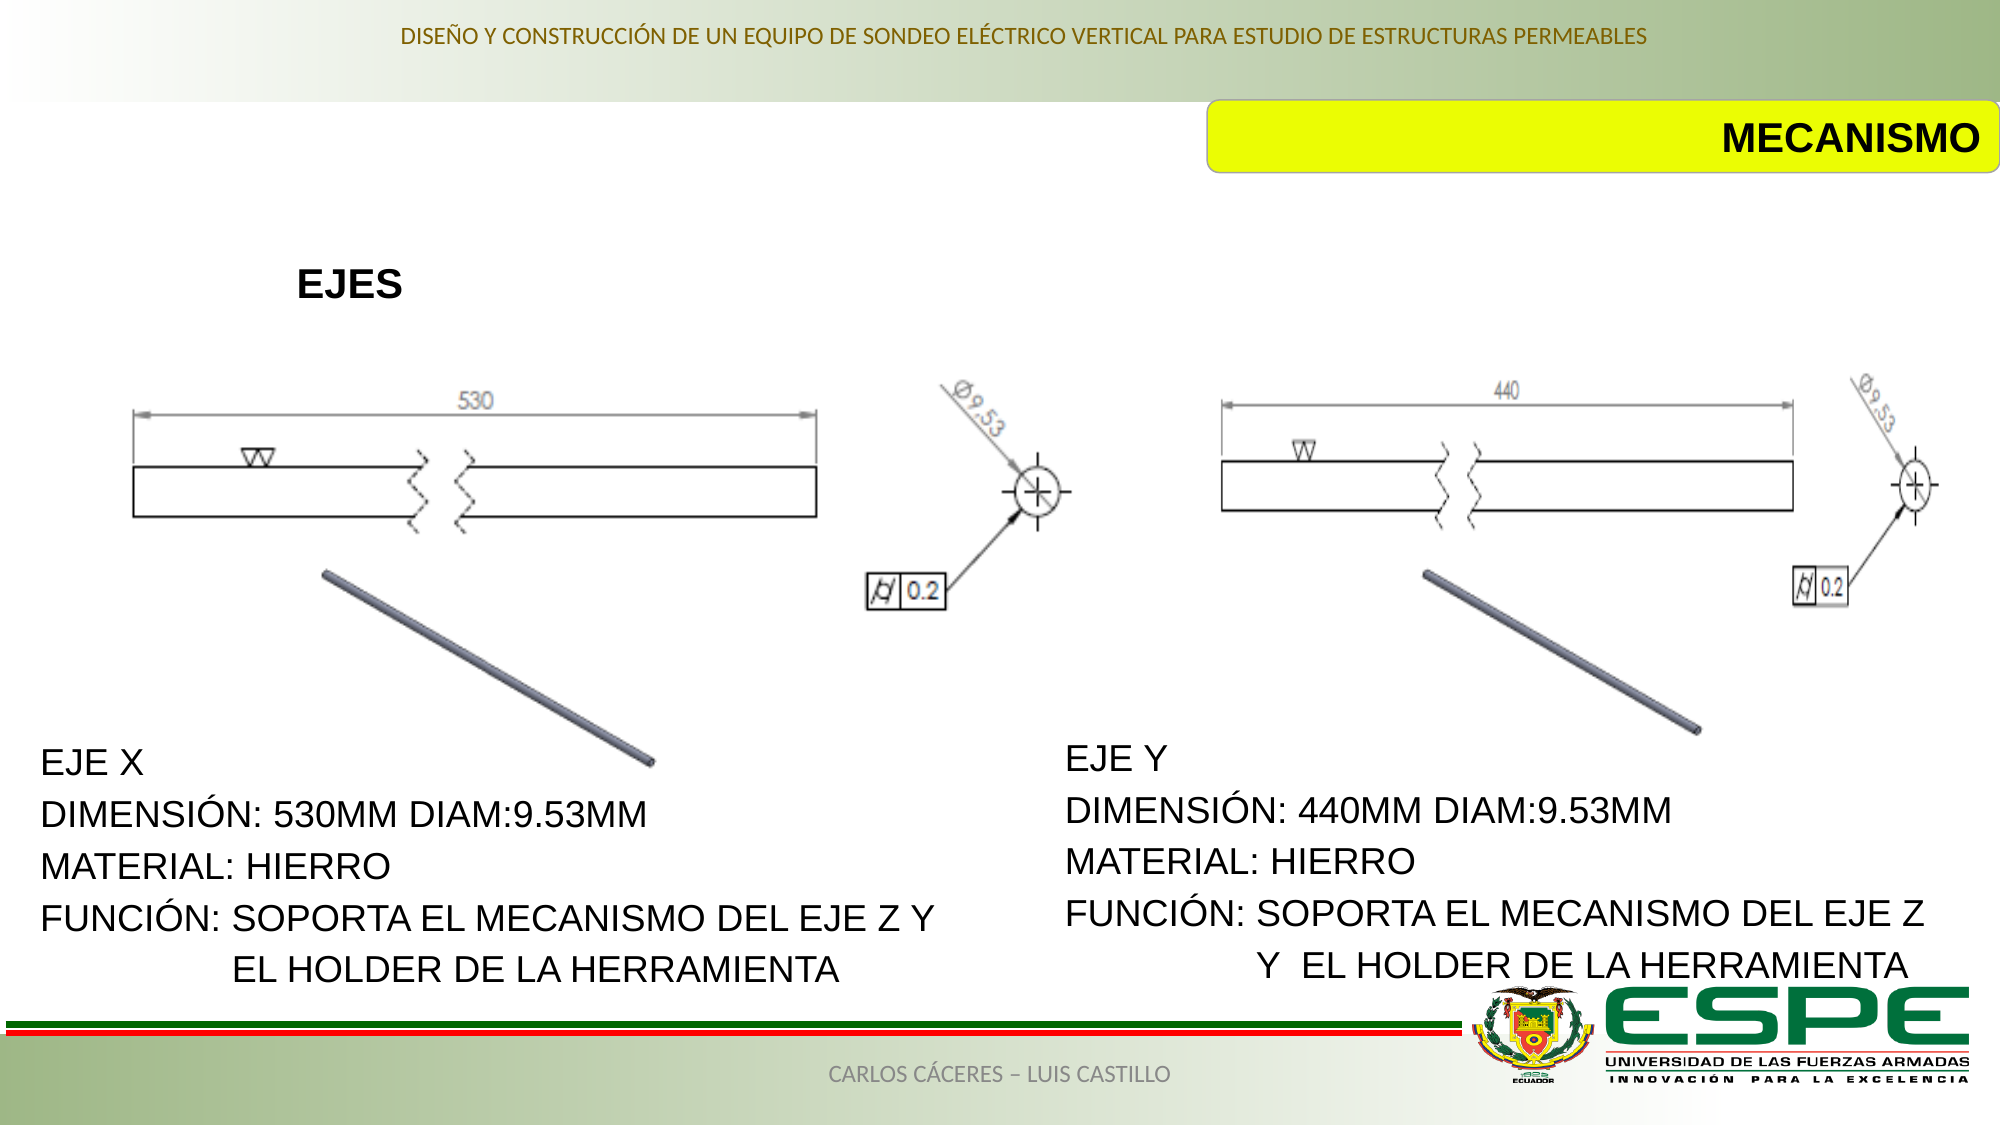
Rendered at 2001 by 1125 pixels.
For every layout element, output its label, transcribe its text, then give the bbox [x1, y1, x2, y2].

text_box EJE X DIMENSIÓN: 530MM DIAM:9.53MM MATERIAL: HIERRO FUNCIÓN: SOPORTA EL MECANISMO DEL EJE Z Y EL HOLDER DE LA HERRAMIENTA [25, 724, 1000, 998]
text_box MECANISMO [1207, 99, 2000, 173]
picture [124, 375, 1094, 787]
footer CARLOS CÁCERES – LUIS CASTILLO [662, 1042, 1338, 1103]
picture [1472, 986, 1969, 1083]
text_box EJES [174, 249, 525, 315]
text_box EJE Y DIMENSIÓN: 440MM DIAM:9.53MM MATERIAL: HIERRO FUNCIÓN: SOPORTA EL MECANISMO DEL EJE Z Y EL HOLDER DE LA HERRAMIENTA [1049, 719, 1961, 994]
text_box DISEÑO Y CONSTRUCCIÓN DE UN EQUIPO DE SONDEO ELÉCTRICO VERTICAL PARA ESTUDIO DE ESTRUCTURAS PERMEABLES [362, 12, 1688, 58]
picture [1206, 357, 1940, 739]
